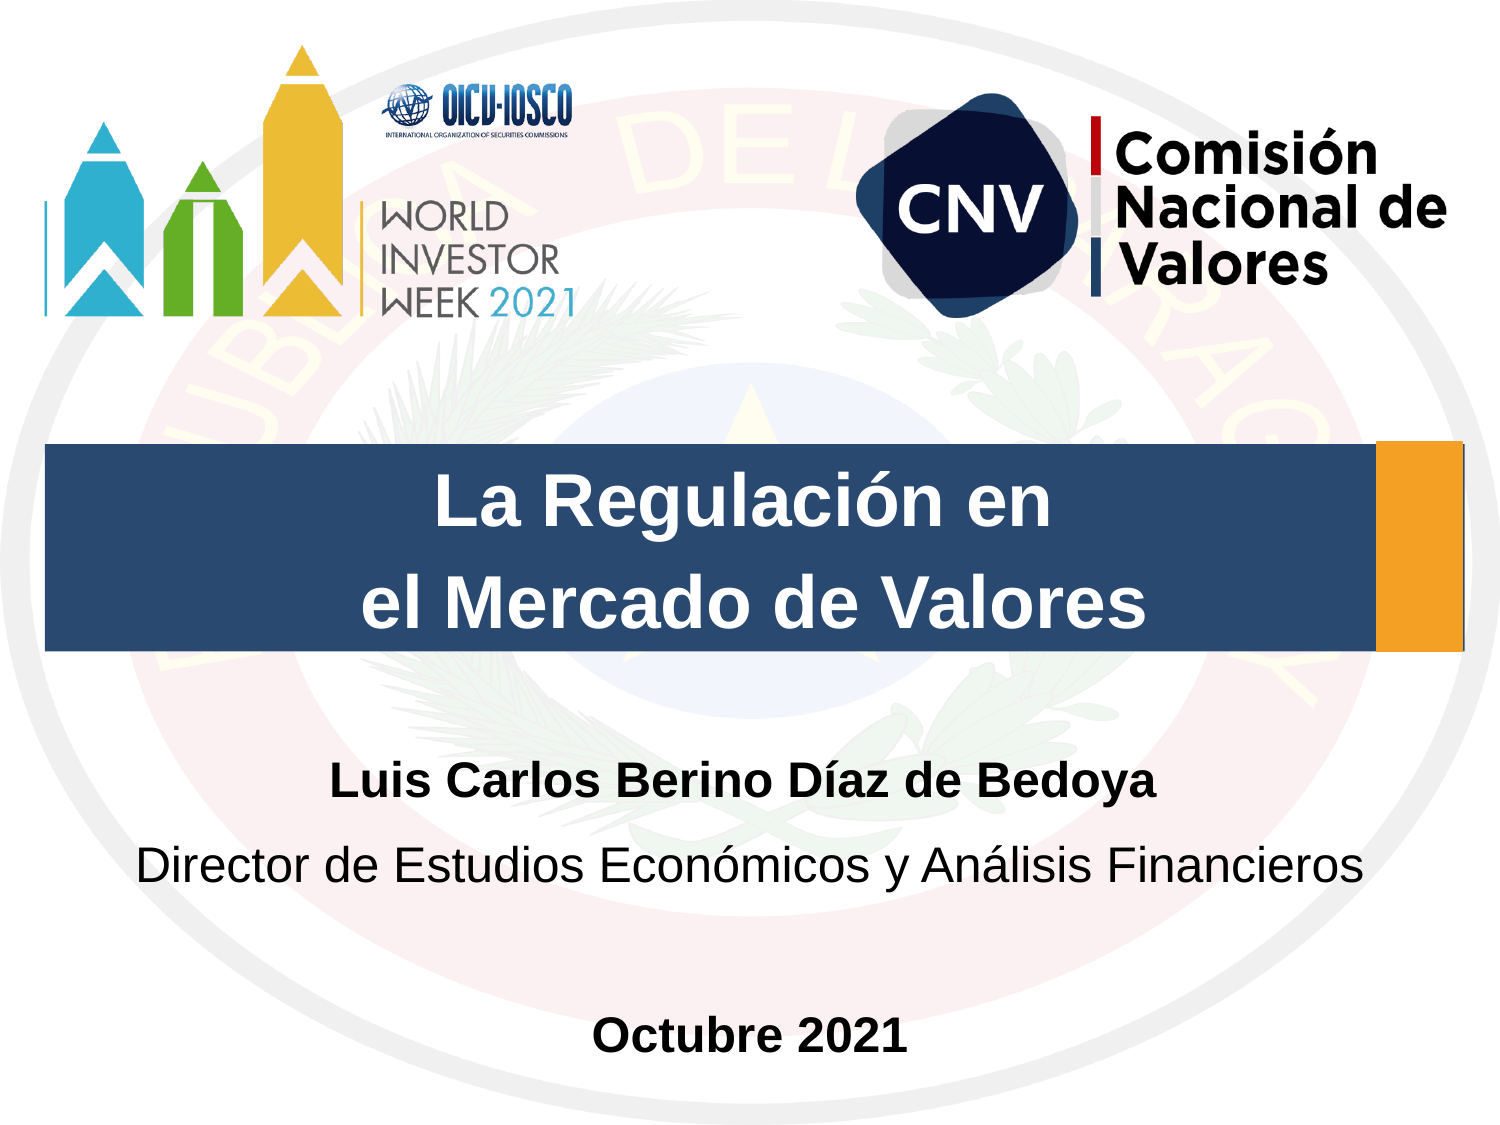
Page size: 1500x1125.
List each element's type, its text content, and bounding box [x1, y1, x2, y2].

text_box Octubre 2021 [41, 994, 1459, 1070]
picture [44, 44, 585, 327]
text_box Luis Carlos Berino Díaz de Bedoya Director de Estudios Económicos y Análisis Financieros [41, 739, 1459, 900]
text_box [1377, 452, 1463, 652]
picture [702, 0, 1500, 446]
text_box La Regulación en el Mercado de Valores [44, 444, 1377, 652]
